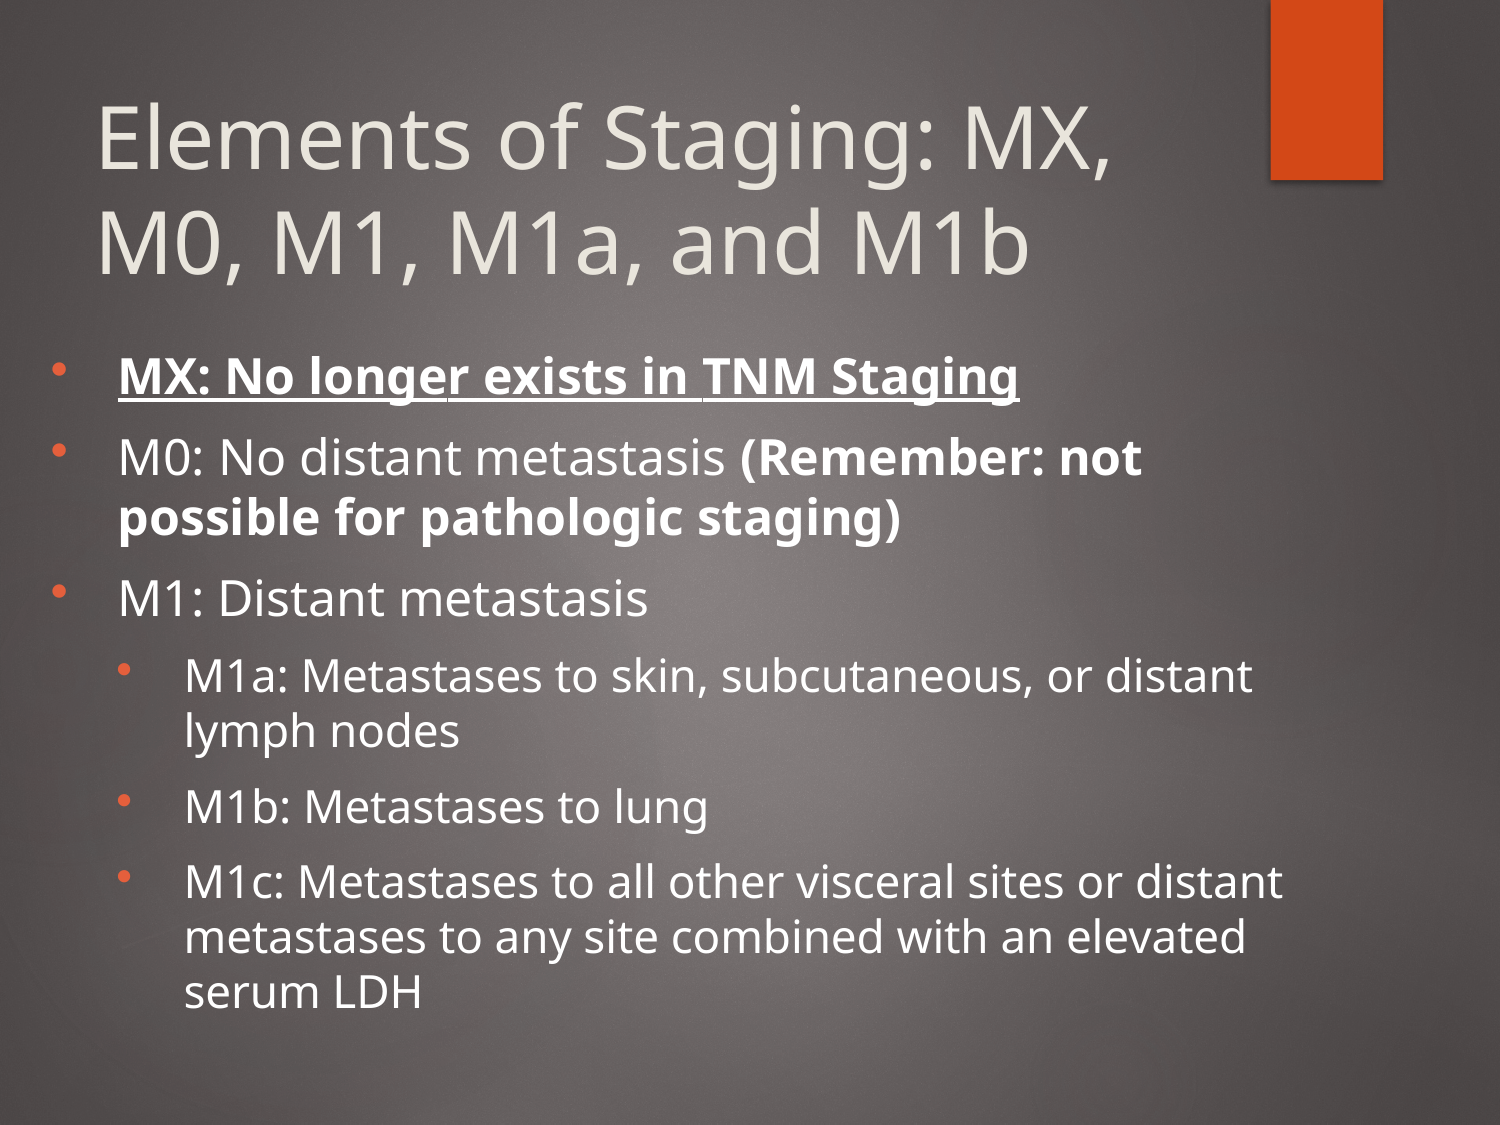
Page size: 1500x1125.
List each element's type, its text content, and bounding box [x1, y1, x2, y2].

title Elements of Staging: MX, M0, M1, M1a, and M1b [79, 74, 1237, 304]
list MX: No longer exists in TNM Staging M0: No distant metastasis (Remember: not possible for pathologic staging) M1: Distant metastasis M1a: Metastases to skin, subcutaneous, or distant lymph nodes M1b: Metastases to lung M1c: Metastases to all other visceral sites or distant metastases to any site combined with an elevated serum LDH [37, 336, 1363, 1100]
